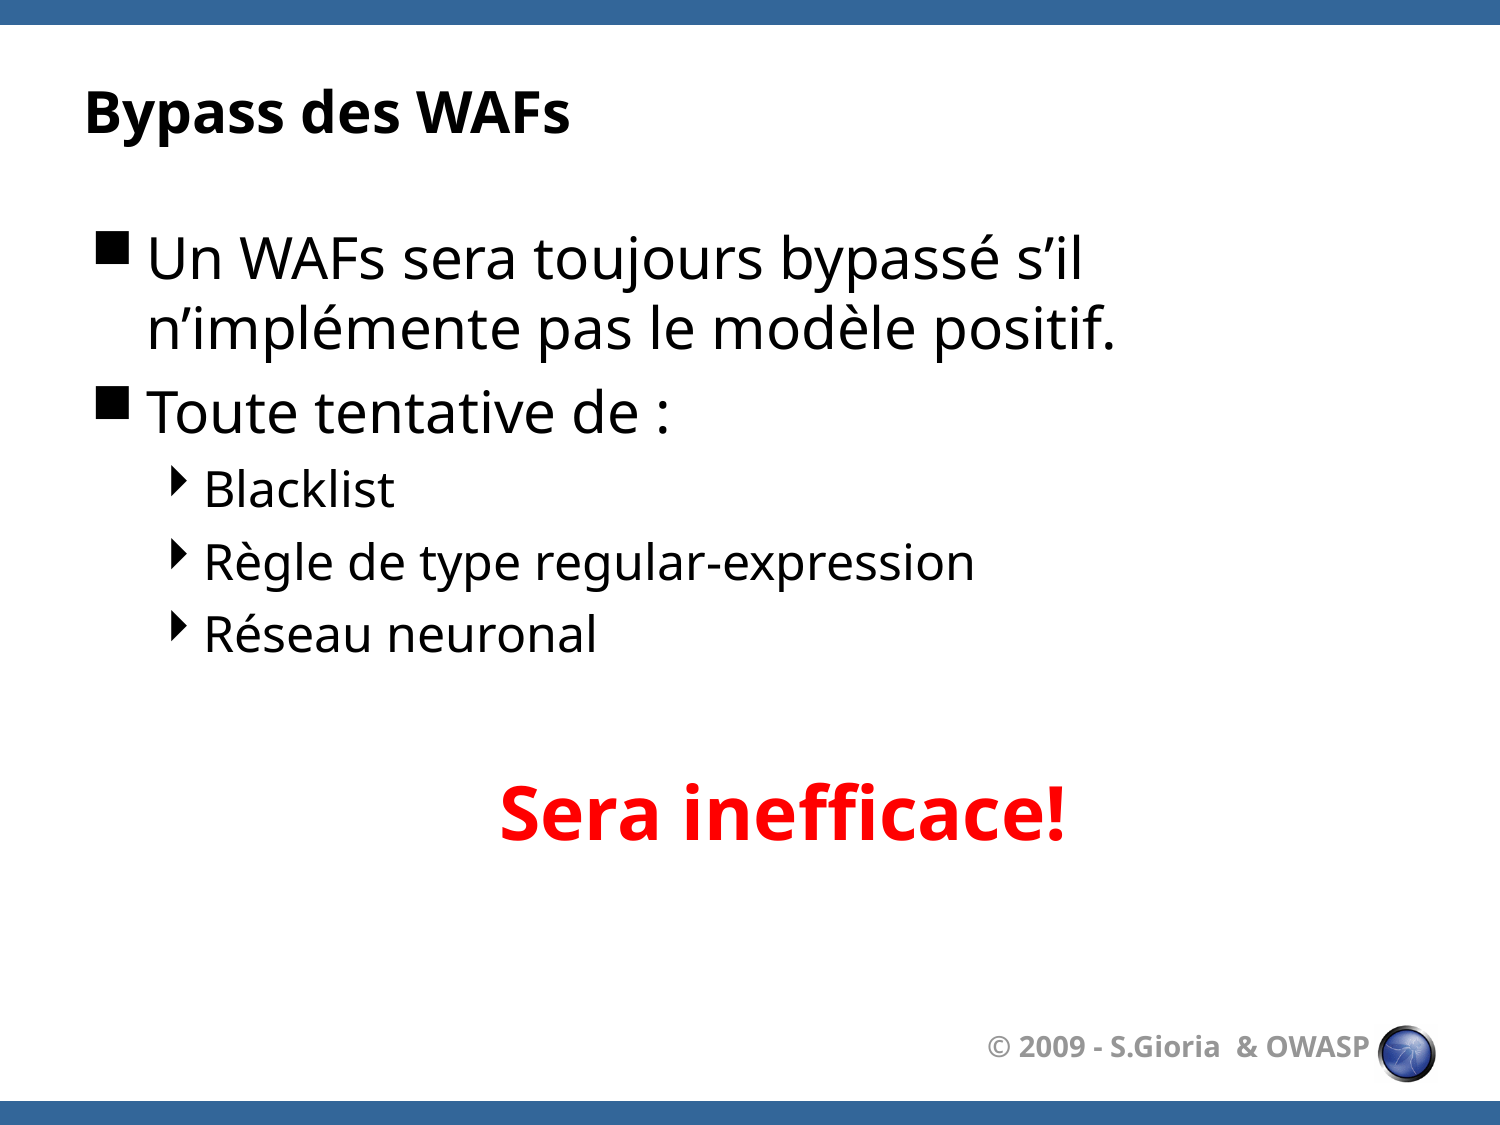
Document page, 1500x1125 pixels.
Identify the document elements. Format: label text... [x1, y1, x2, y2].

picture [1374, 1024, 1438, 1083]
list Un WAFs sera toujours bypassé s’il n’implémente pas le modèle positif. Toute tentative de : Blacklist Règle de type regular-expression Réseau neuronal Sera inefficace! [74, 211, 1426, 1001]
title Bypass des WAFs [74, 7, 1426, 211]
